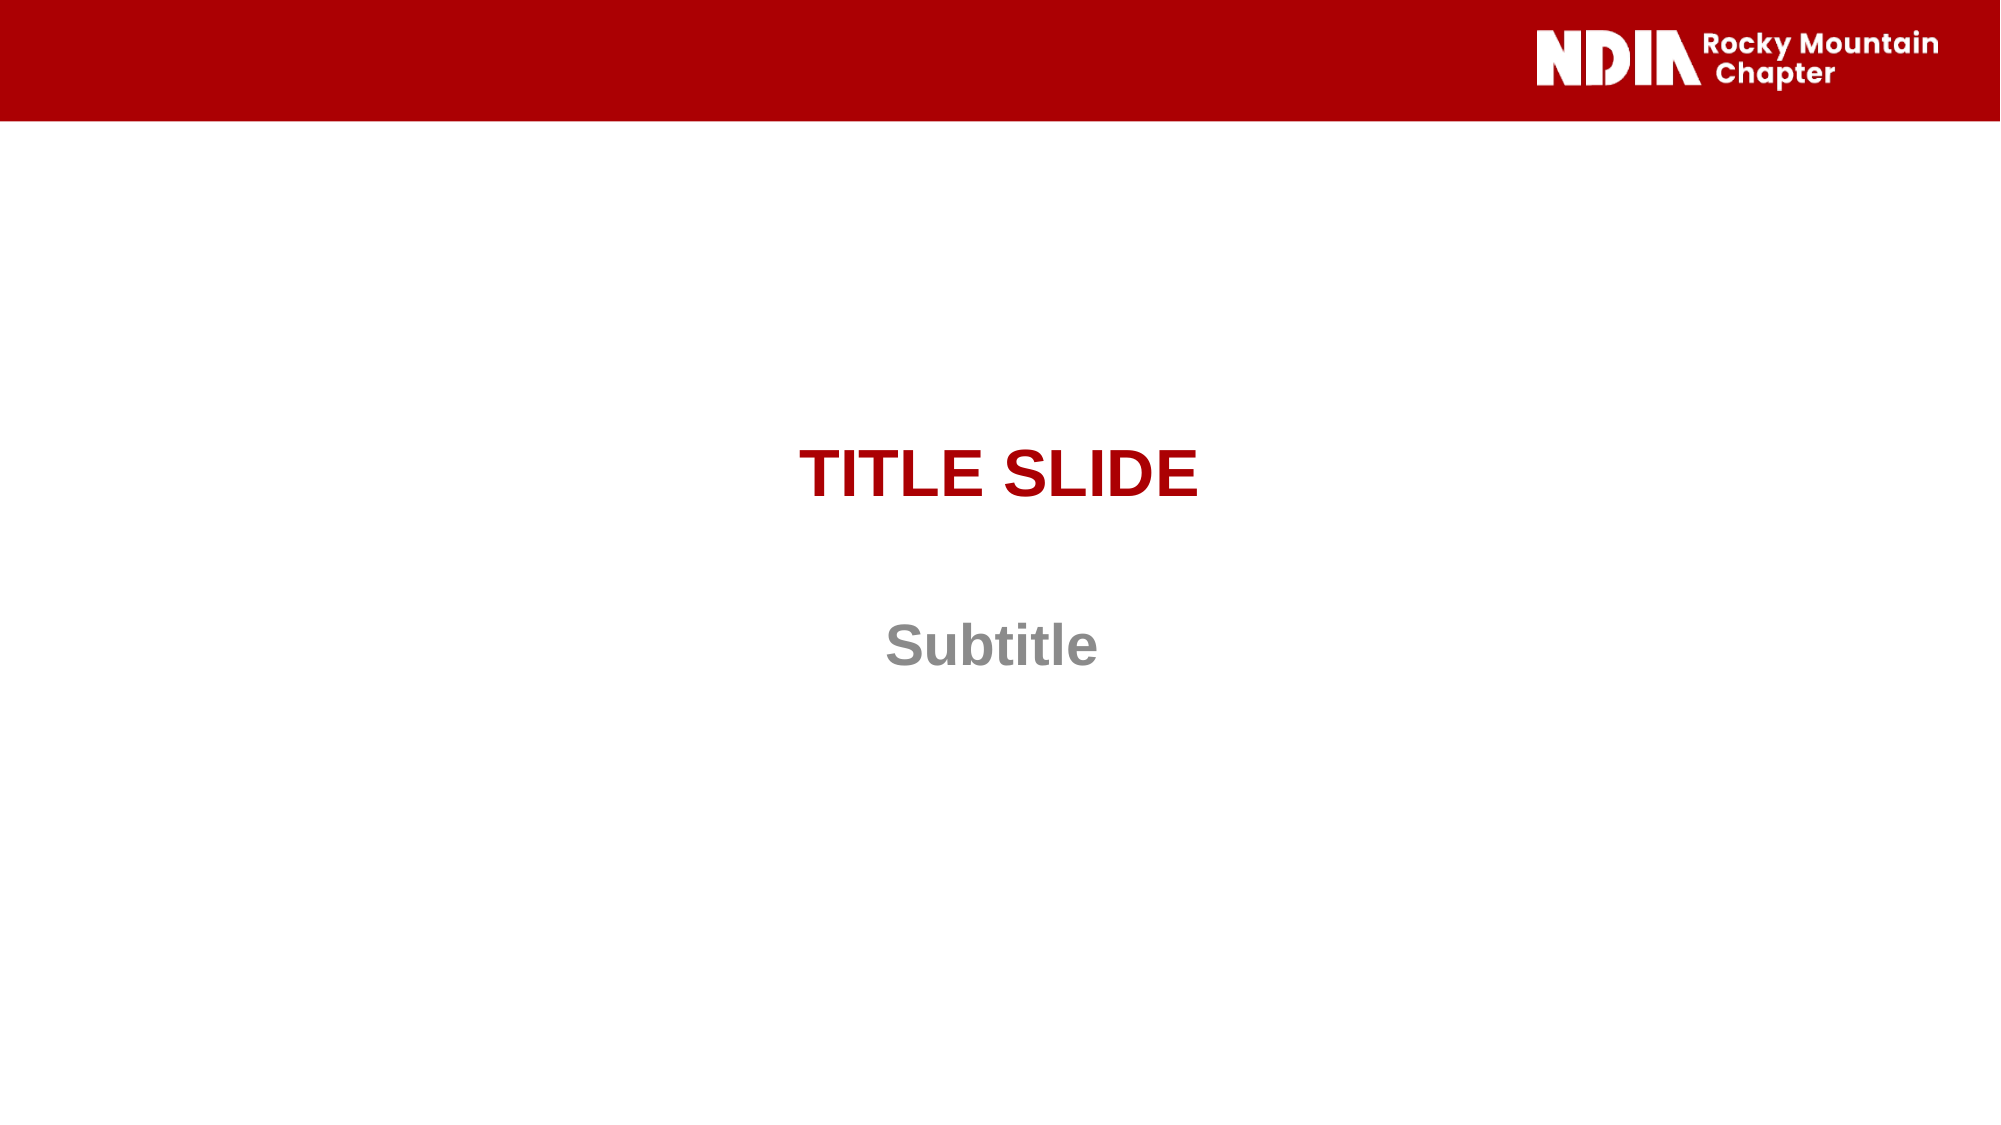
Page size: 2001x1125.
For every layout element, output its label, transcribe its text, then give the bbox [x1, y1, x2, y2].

picture [1537, 30, 1938, 91]
title TITLE SLIDE [150, 349, 1850, 591]
subtitle Subtitle [300, 600, 1700, 888]
